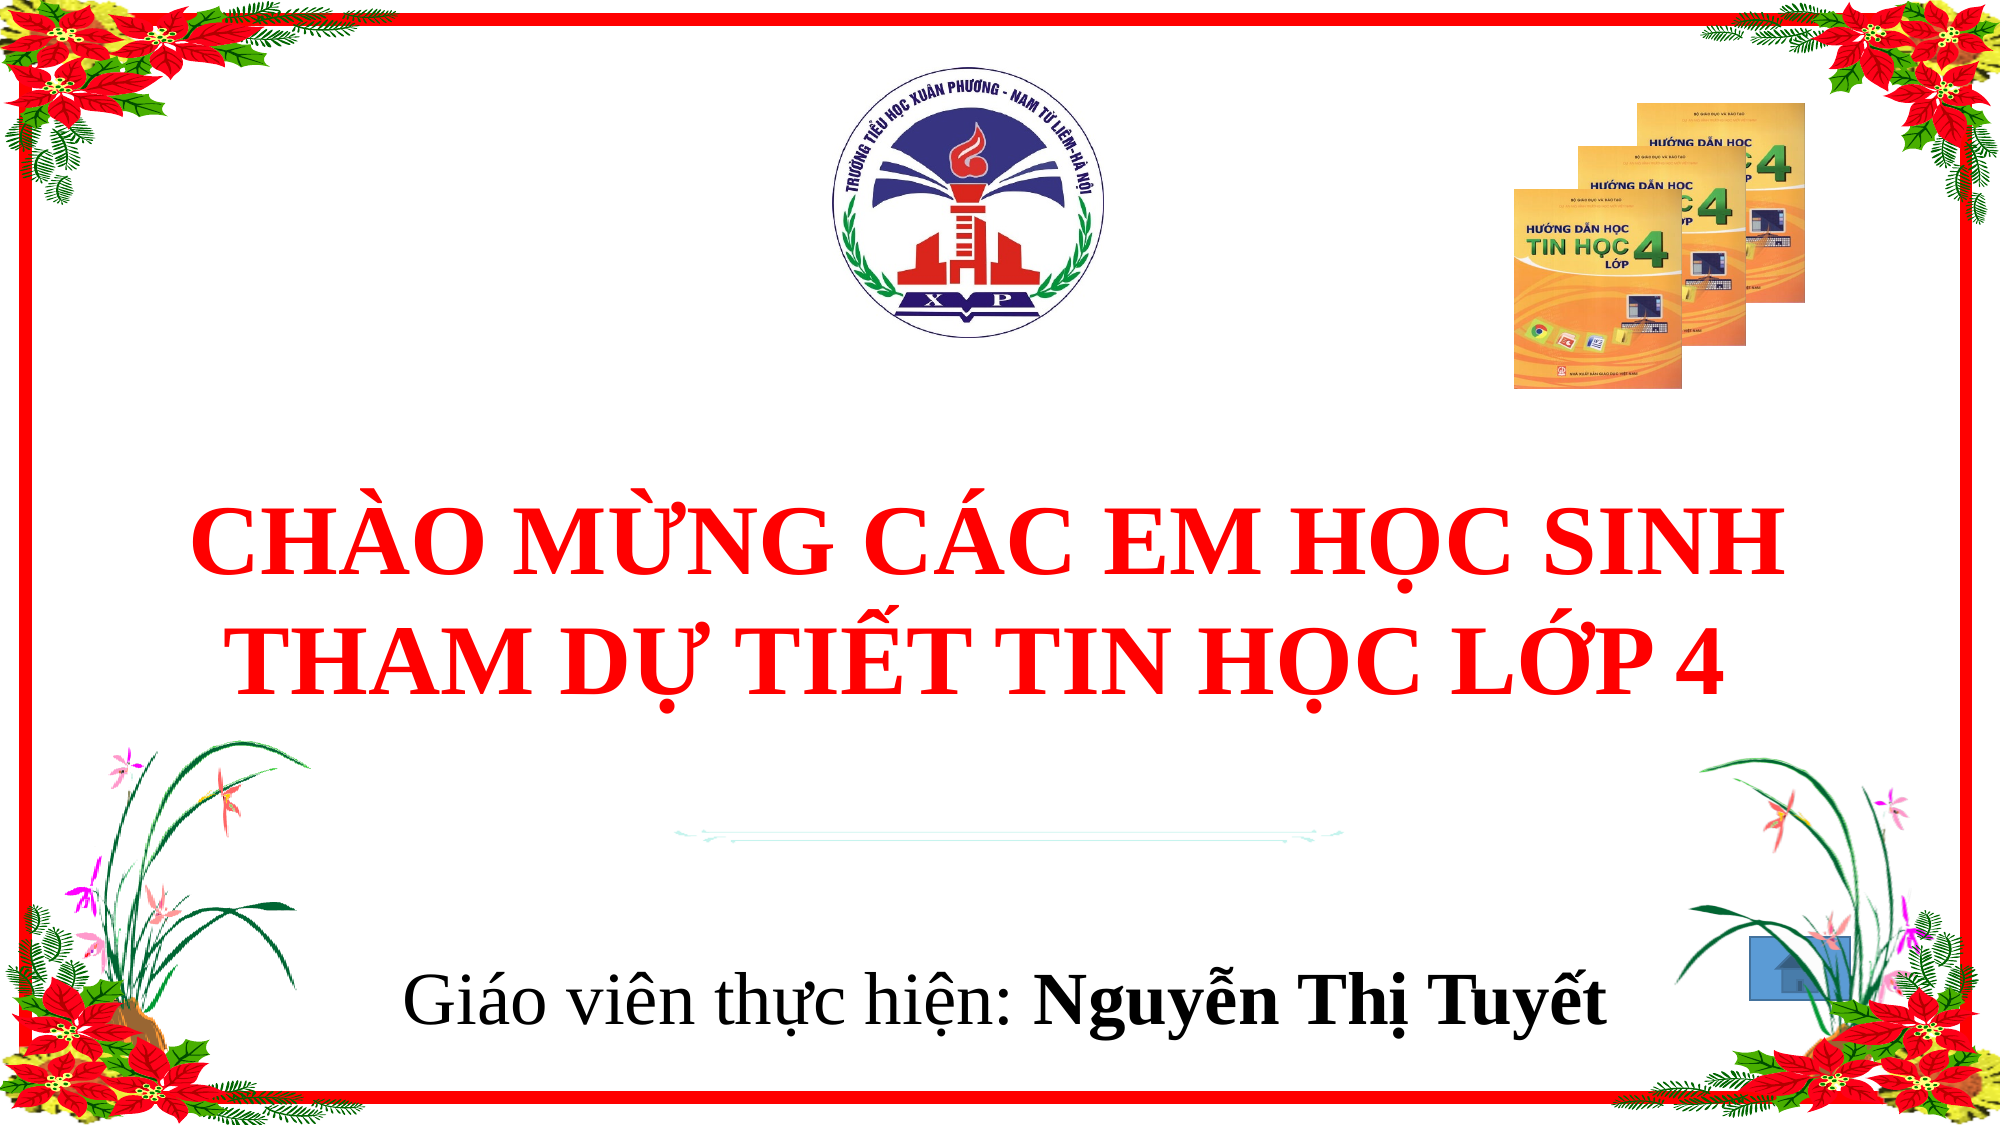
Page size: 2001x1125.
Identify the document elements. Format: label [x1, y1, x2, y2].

picture [0, 0, 400, 205]
picture [1737, 0, 1963, 263]
picture [671, 827, 1352, 854]
picture [64, 740, 311, 1125]
picture [1610, 767, 1984, 1119]
text_box [1514, 103, 1805, 390]
picture [832, 67, 1104, 339]
text_box [0, 0, 2000, 1125]
